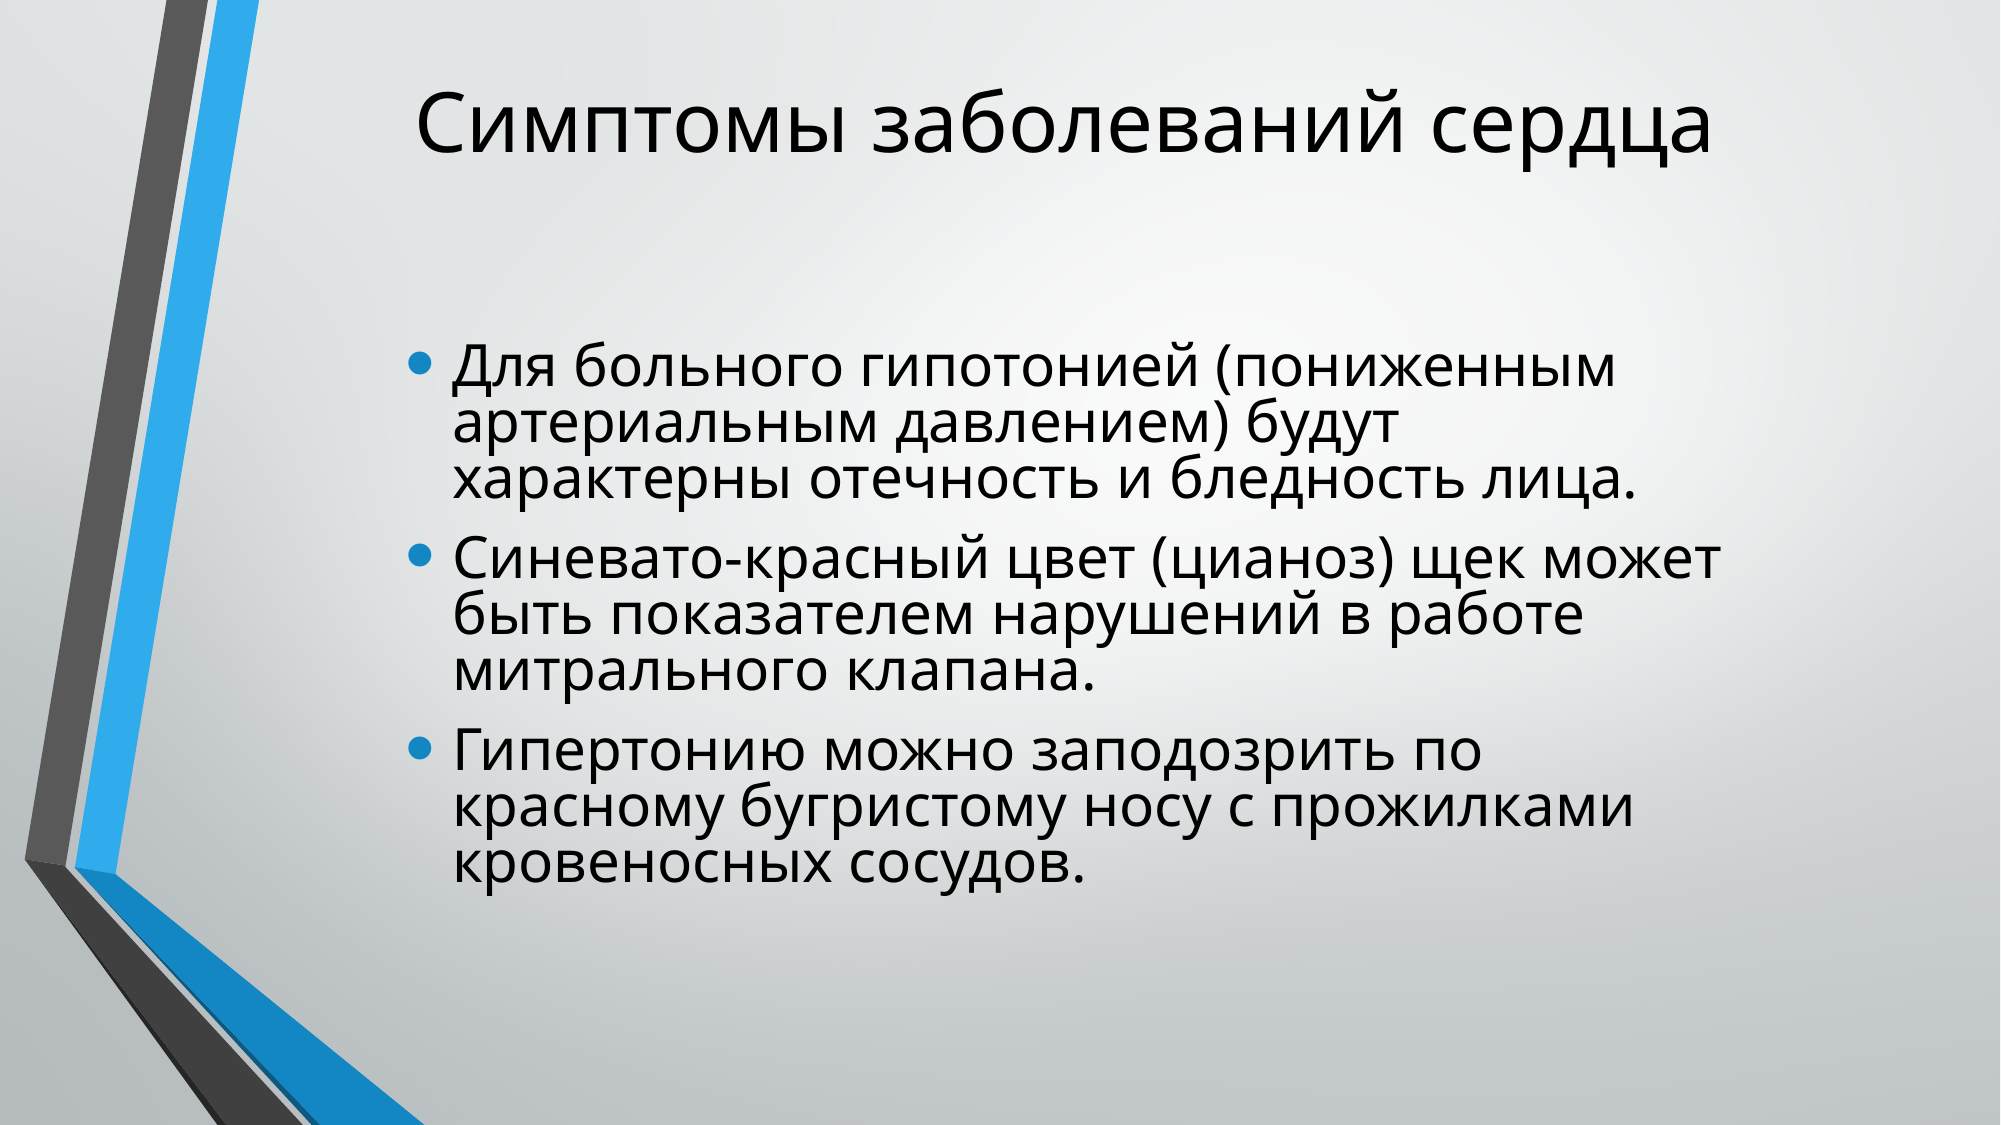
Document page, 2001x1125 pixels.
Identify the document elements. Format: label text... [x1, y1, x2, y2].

list Для больного гипотонией (пониженным артериальным давлением) будут характерны отечность и бледность лица. Синевато-красный цвет (цианоз) щек может быть показателем нарушений в работе митрального клапана. Гипертонию можно заподозрить по красному бугристому носу с прожилками кровеносных сосудов. [390, 354, 1741, 962]
title Симптомы заболеваний сердца [243, 0, 1887, 263]
